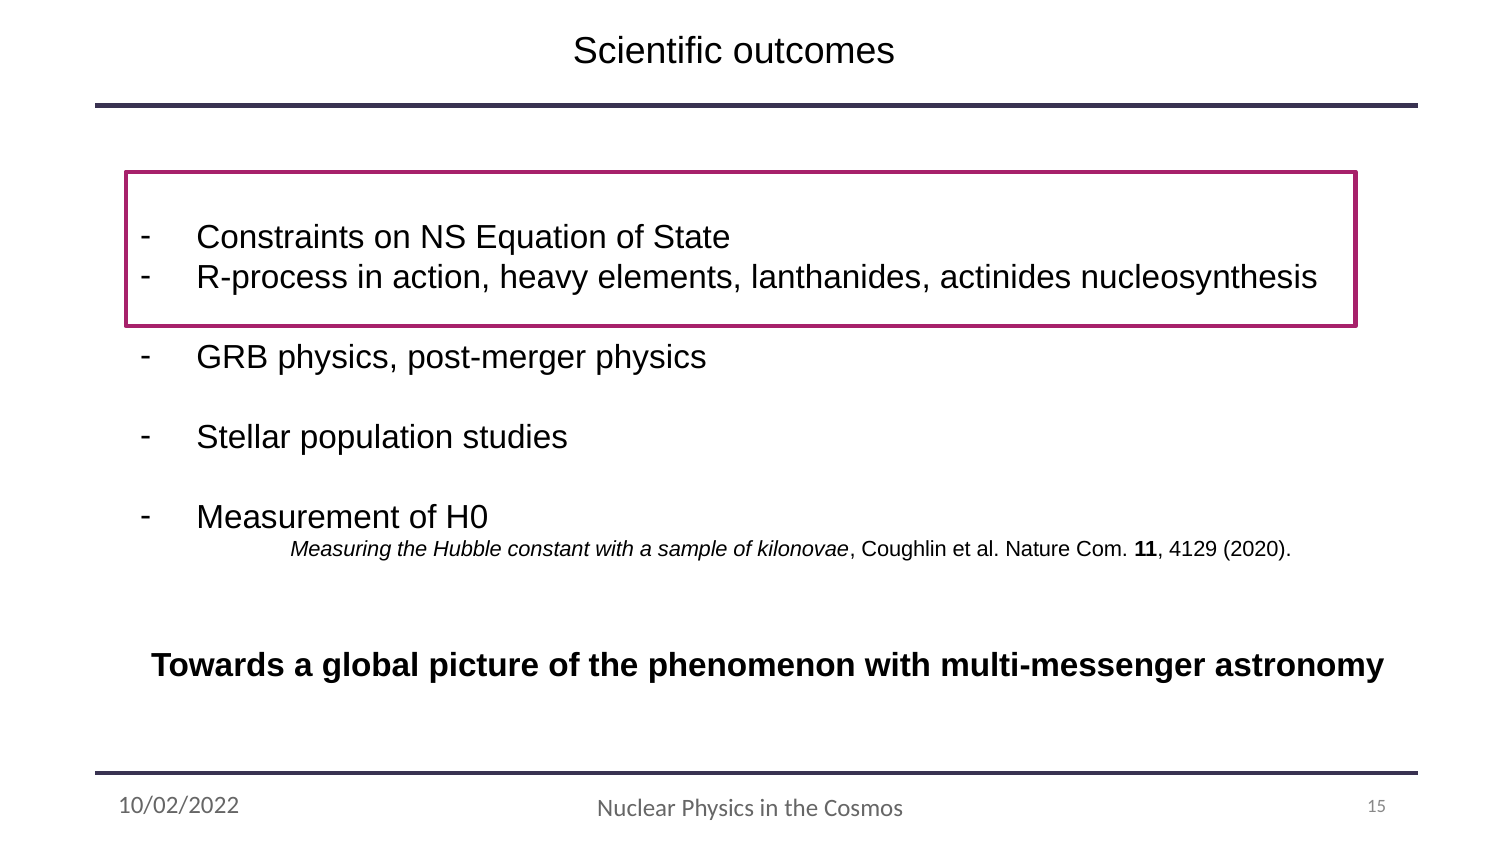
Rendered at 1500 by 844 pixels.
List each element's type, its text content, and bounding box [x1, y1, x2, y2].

text_box Towards a global picture of the phenomenon with multi-messenger astronomy [136, 635, 1402, 691]
text_box Constraints on NS Equation of State R-process in action, heavy elements, lanthanides, actinides nucleosynthesis GRB physics, post-merger physics Stellar population studies Measurement of H0 Measuring the Hubble constant with a sample of kilonovae, Coughlin et al. Nature Com. 11, 4129 (2020). [0, 208, 1430, 569]
slide_number 15 [1059, 782, 1398, 827]
text_box Scientific outcomes [558, 18, 911, 79]
text_box [124, 170, 1358, 328]
